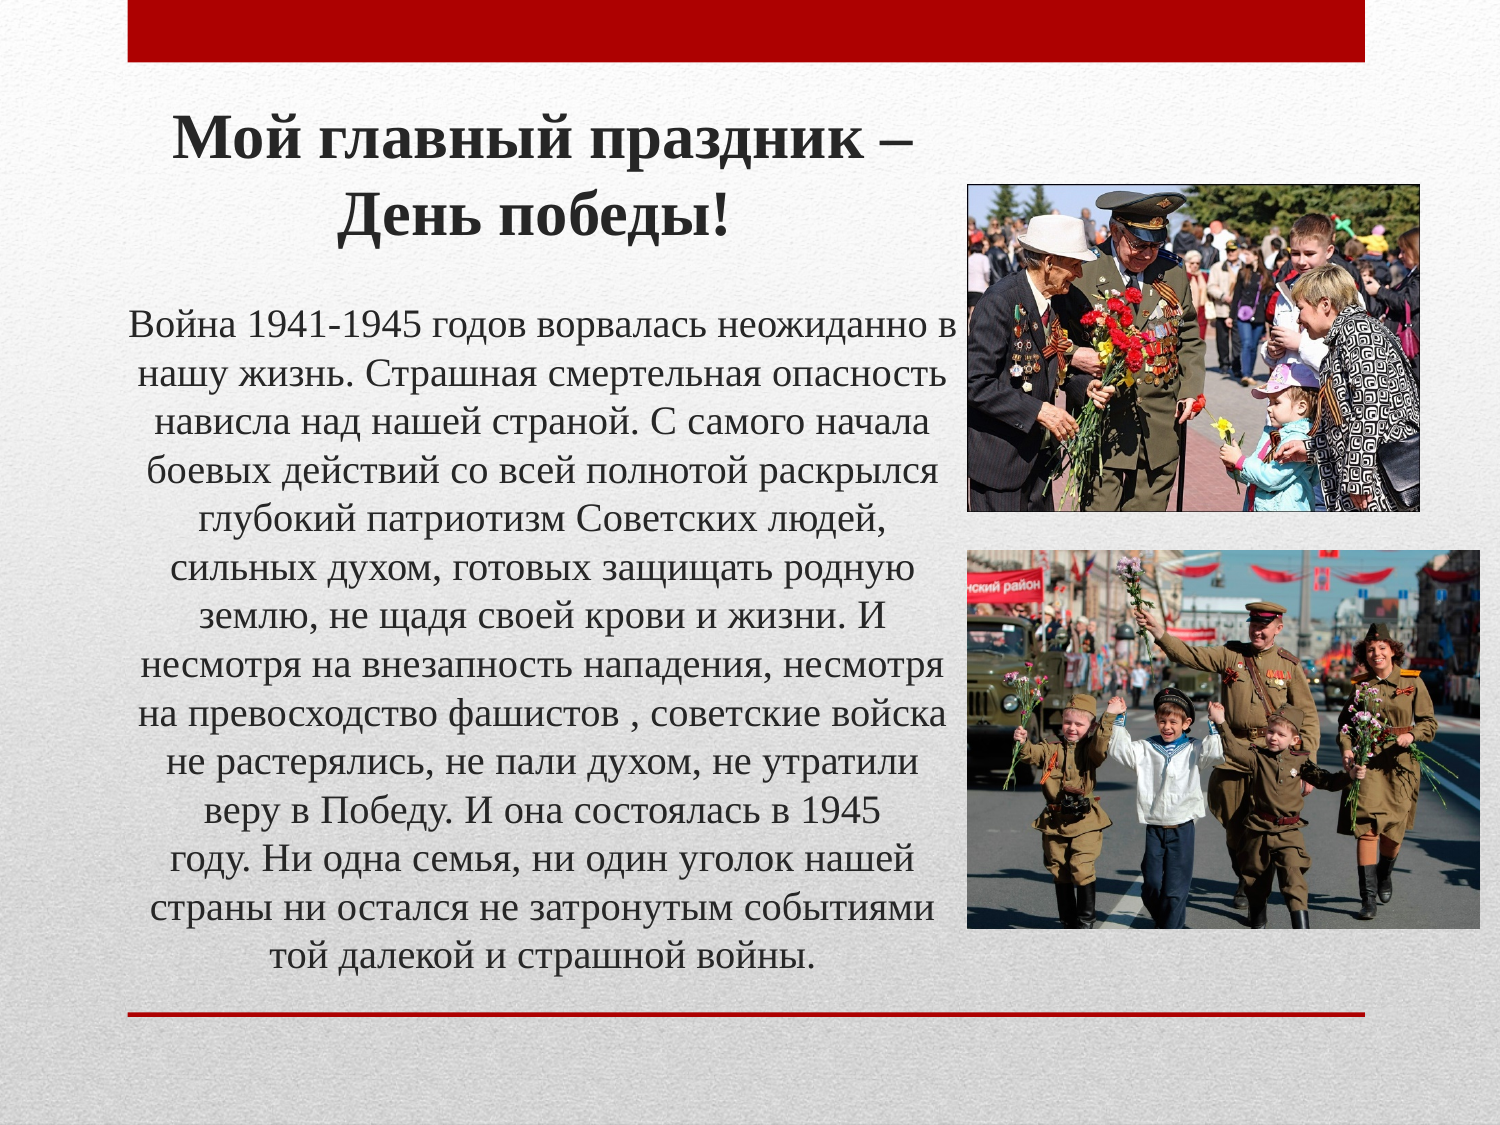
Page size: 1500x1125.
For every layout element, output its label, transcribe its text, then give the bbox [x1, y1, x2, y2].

picture [967, 183, 1421, 513]
title Мой главный праздник –День победы! Война 1941-1945 годов ворвалась неожиданно в нашу жизнь. Страшная смертельная опасность нависла над нашей страной. С самого начала боевых действий со всей полнотой раскрылся глубокий патриотизм Советских людей, сильных духом, готовых защищать родную землю, не щадя своей крови и жизни. И несмотря на внезапность нападения, несмотря на превосходство фашистов , советские войска не растерялись, не пали духом, не утратили веру в Победу. И она состоялась в 1945 году. Ни одна семья, ни один уголок нашей страны ни остался не затронутым событиями той далекой и страшной войны. [112, 42, 975, 1024]
picture [966, 549, 1481, 930]
